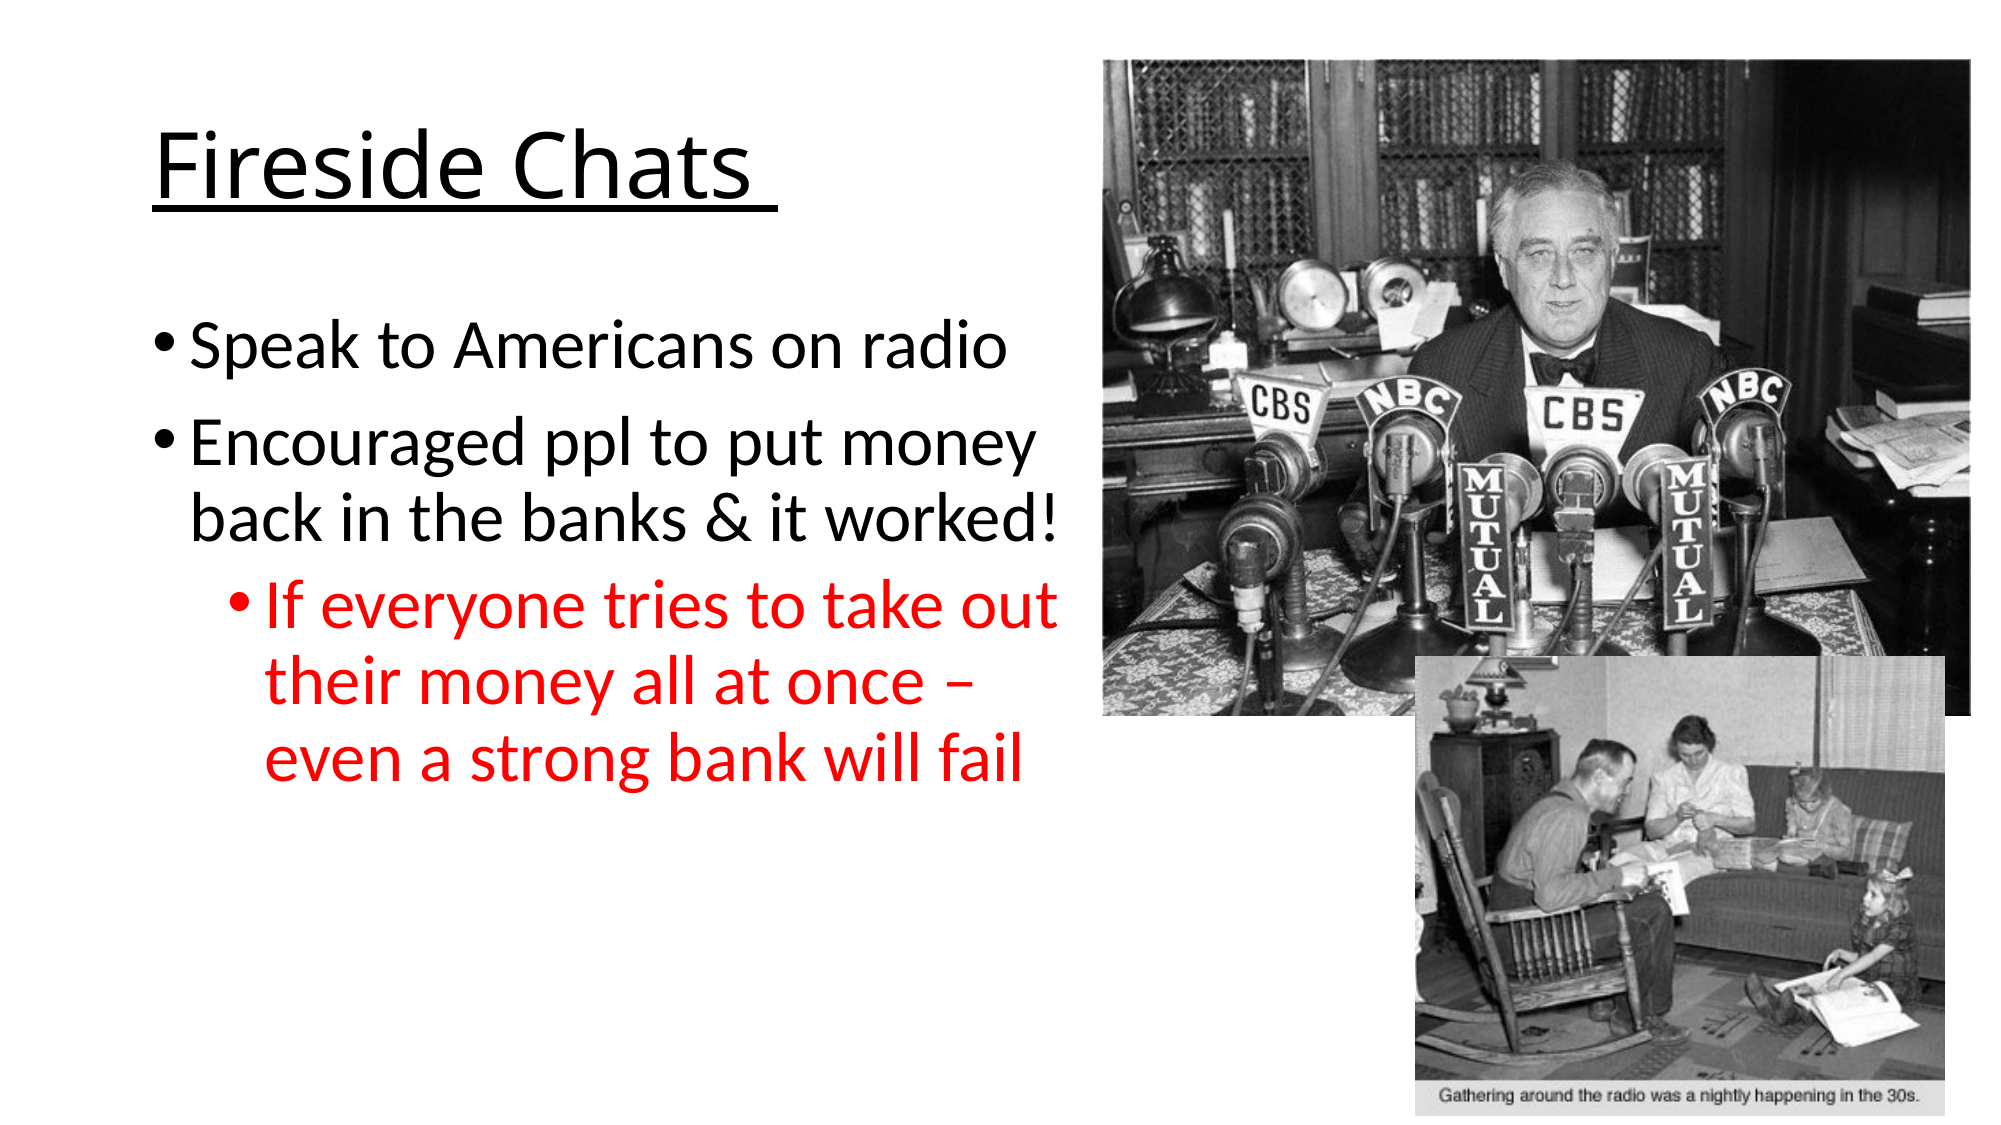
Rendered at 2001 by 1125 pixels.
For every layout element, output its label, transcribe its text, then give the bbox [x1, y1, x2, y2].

list Speak to Americans on radio Encouraged ppl to put money back in the banks & it worked! If everyone tries to take out their money all at once – even a strong bank will fail [137, 299, 1103, 1014]
title Fireside Chats [137, 59, 1102, 278]
picture [1102, 59, 1971, 1116]
